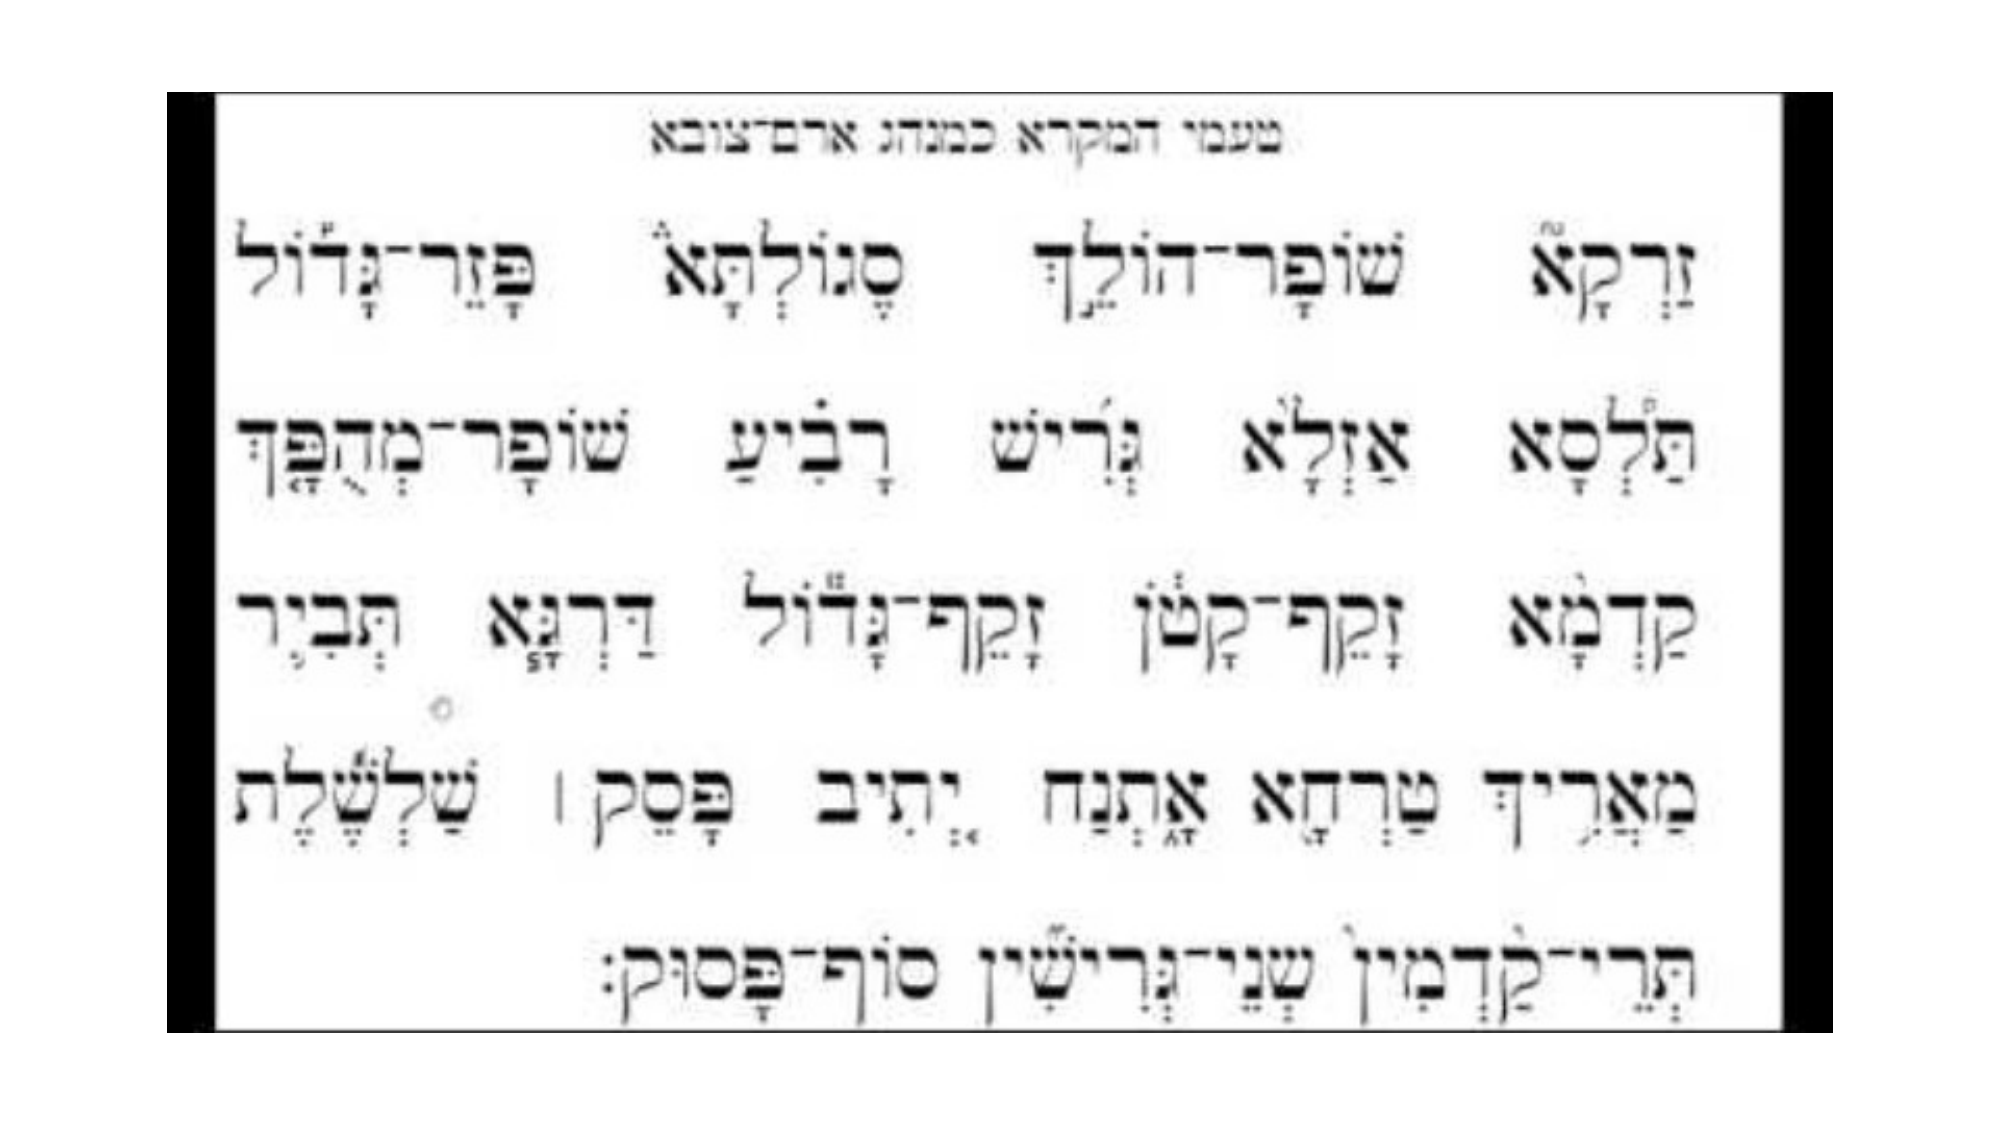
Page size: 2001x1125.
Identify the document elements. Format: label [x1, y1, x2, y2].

text_box [166, 91, 1834, 1034]
